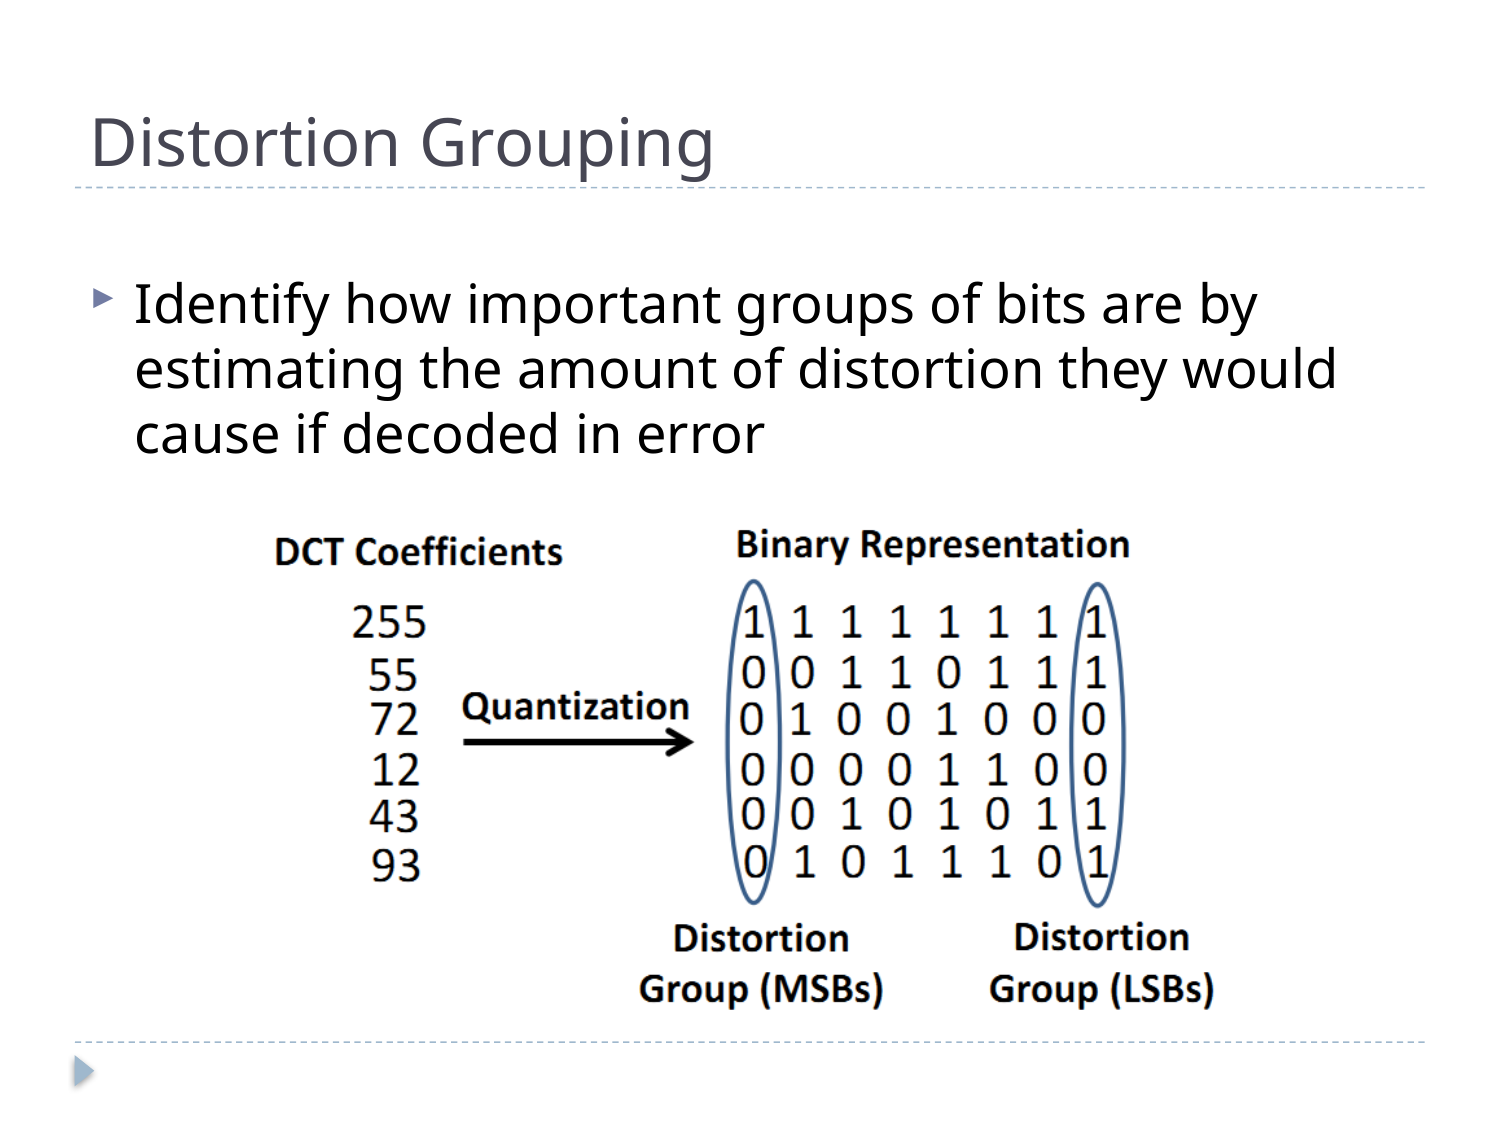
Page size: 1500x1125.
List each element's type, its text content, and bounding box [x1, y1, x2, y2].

picture [265, 503, 1234, 1032]
title Distortion Grouping [75, 24, 1425, 188]
list Identify how important groups of bits are by estimating the amount of distortion they would cause if decoded in error [75, 262, 1425, 528]
